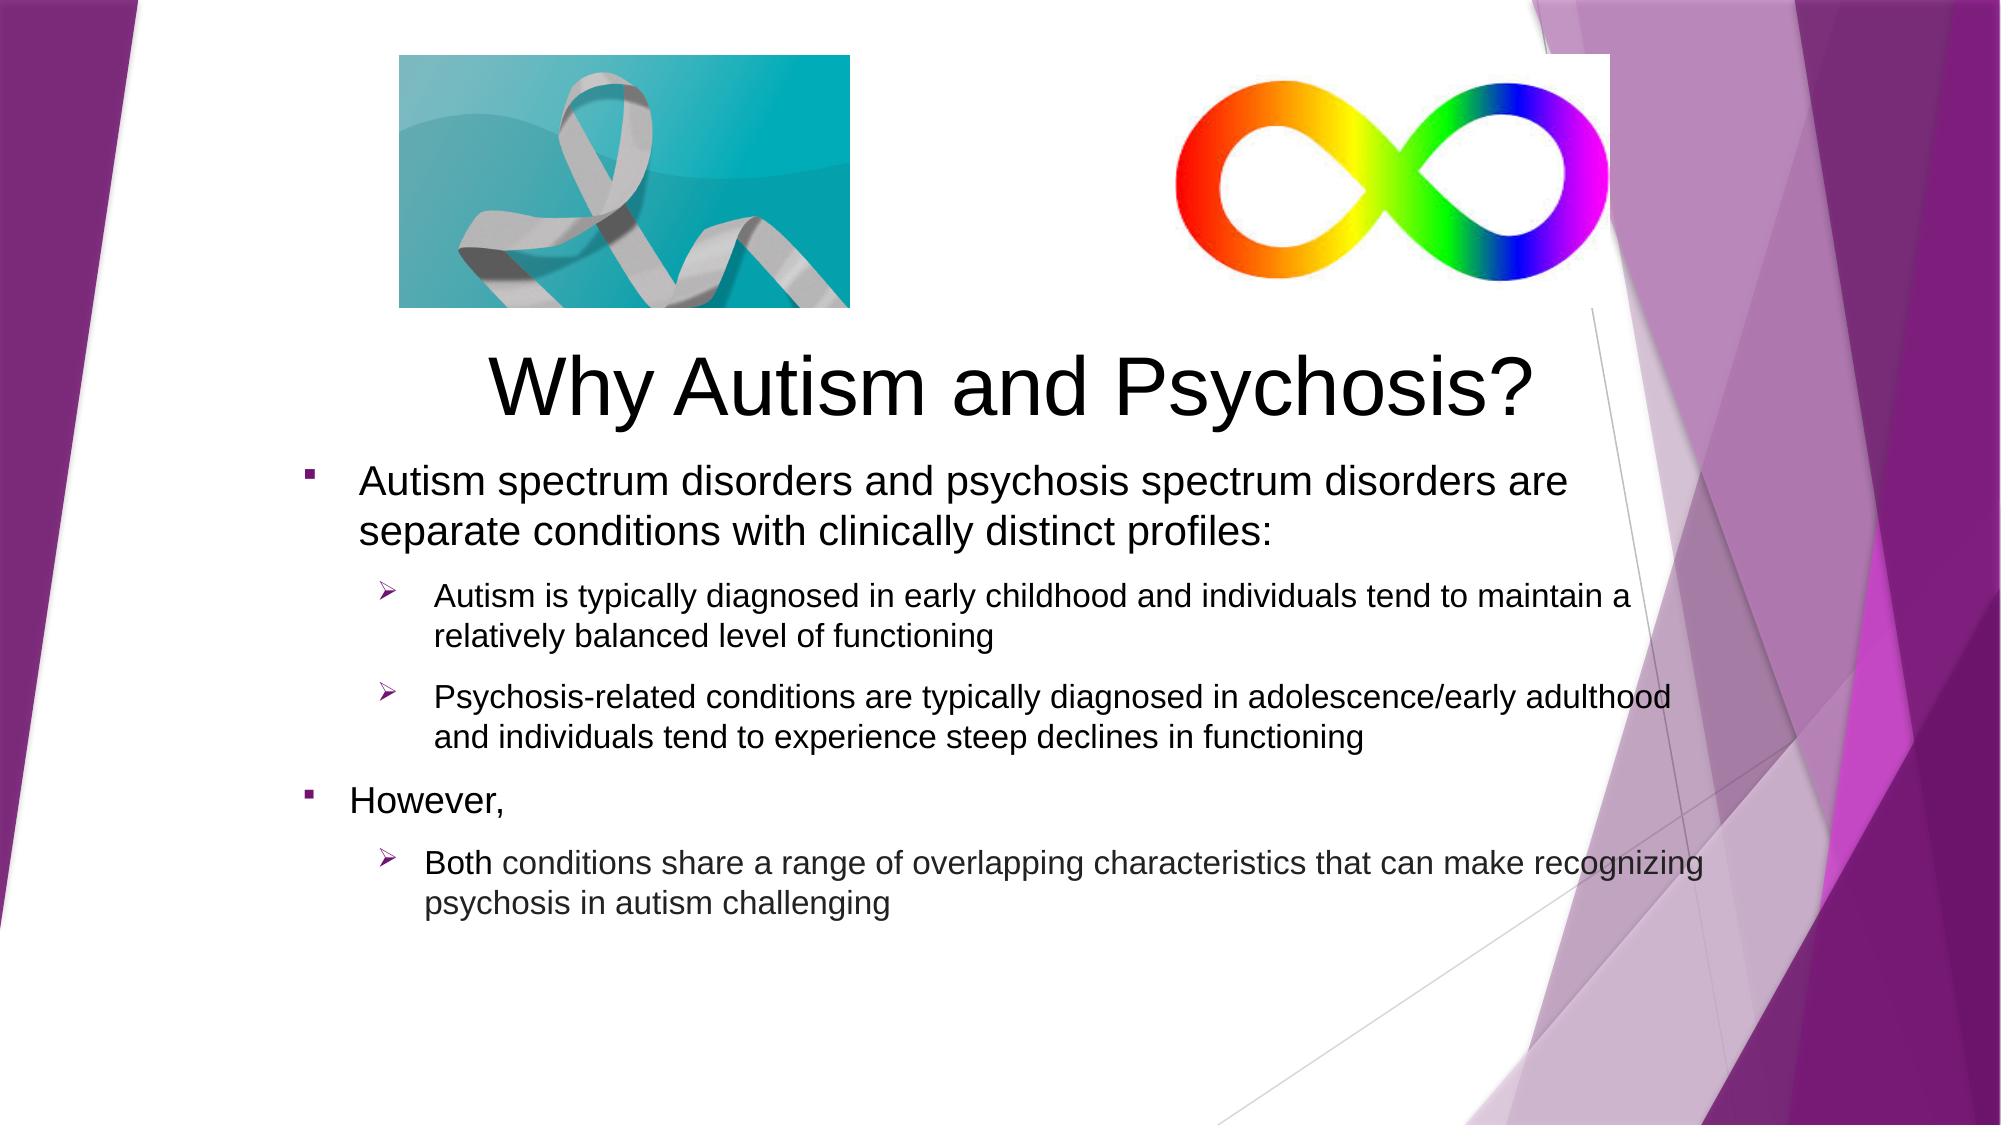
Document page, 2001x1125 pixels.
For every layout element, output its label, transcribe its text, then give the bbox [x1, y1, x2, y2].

subtitle Why Autism and Psychosis? Autism spectrum disorders and psychosis spectrum disorders are separate conditions with clinically distinct profiles: Autism is typically diagnosed in early childhood and individuals tend to maintain a relatively balanced level of functioning Psychosis-related conditions are typically diagnosed in adolescence/early adulthood and individuals tend to experience steep declines in functioning However, Both conditions share a range of overlapping characteristics that can make recognizing psychosis in autism challenging [287, 324, 1725, 1100]
picture [399, 54, 851, 309]
picture [1174, 53, 1611, 309]
